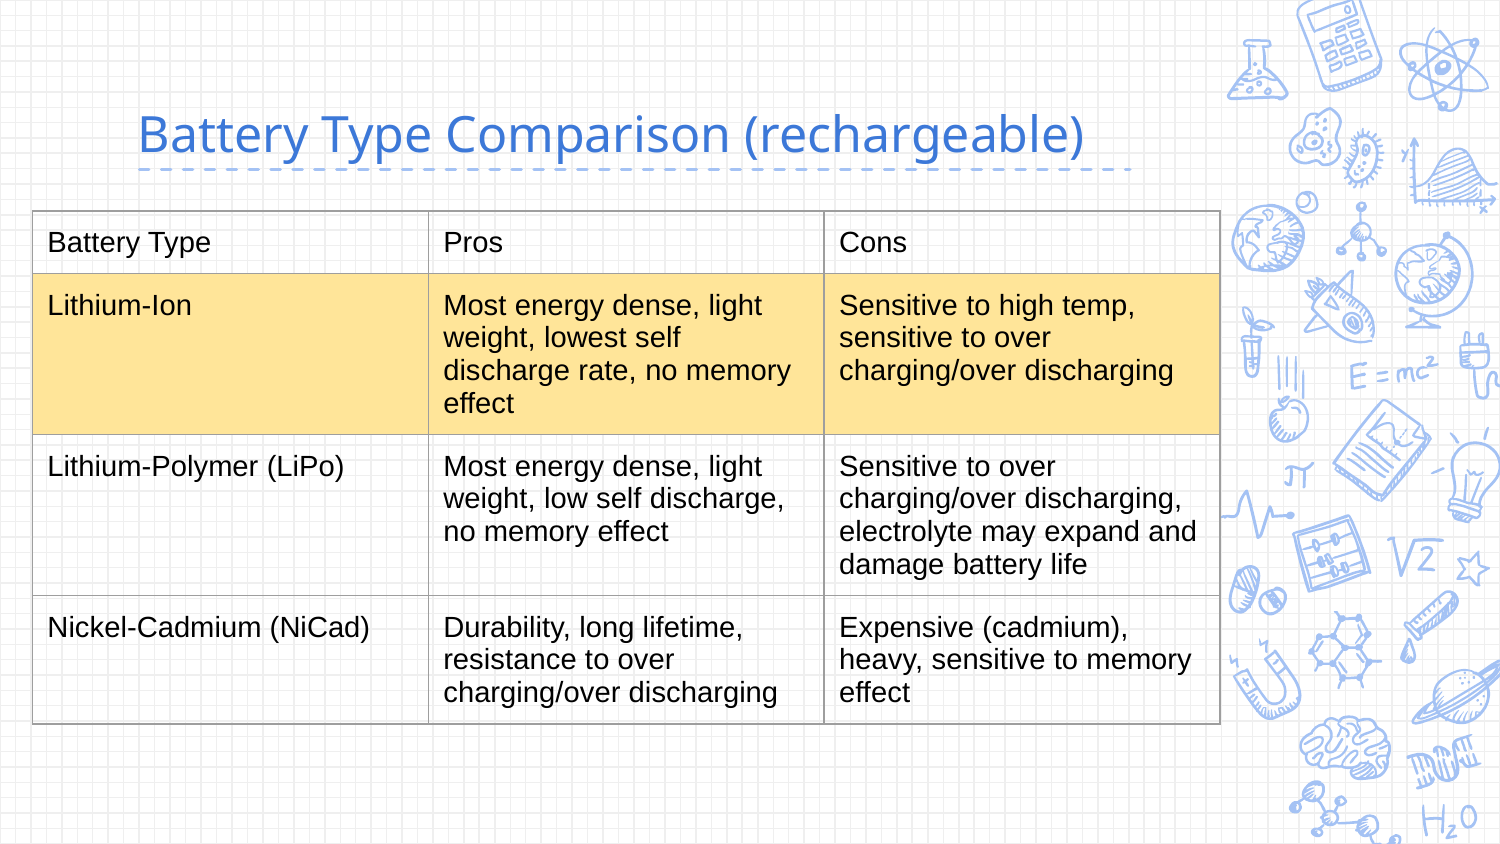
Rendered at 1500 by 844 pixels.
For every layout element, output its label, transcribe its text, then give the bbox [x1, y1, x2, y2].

table_cell Sensitive to high temp, sensitive to over charging/over discharging [825, 274, 1219, 434]
table_cell Most energy dense, light weight, lowest self discharge rate, no memory effect [429, 274, 823, 434]
table_cell Expensive (cadmium), heavy, sensitive to memory effect [825, 596, 1219, 723]
table_header Pros [429, 212, 823, 273]
table_cell Durability, long lifetime, resistance to over charging/over discharging [429, 596, 823, 723]
table_cell Most energy dense, light weight, low self discharge, no memory effect [429, 435, 823, 595]
table_cell Lithium-Ion [33, 274, 428, 434]
title Battery Type Comparison (rechargeable) [122, 36, 1130, 178]
table_cell Lithium-Polymer (LiPo) [33, 435, 428, 595]
table_cell Nickel-Cadmium (NiCad) [33, 596, 428, 723]
table_header Battery Type [33, 212, 428, 273]
table_cell Sensitive to over charging/over discharging, electrolyte may expand and damage battery life [825, 435, 1219, 595]
table_header Cons [825, 212, 1219, 273]
